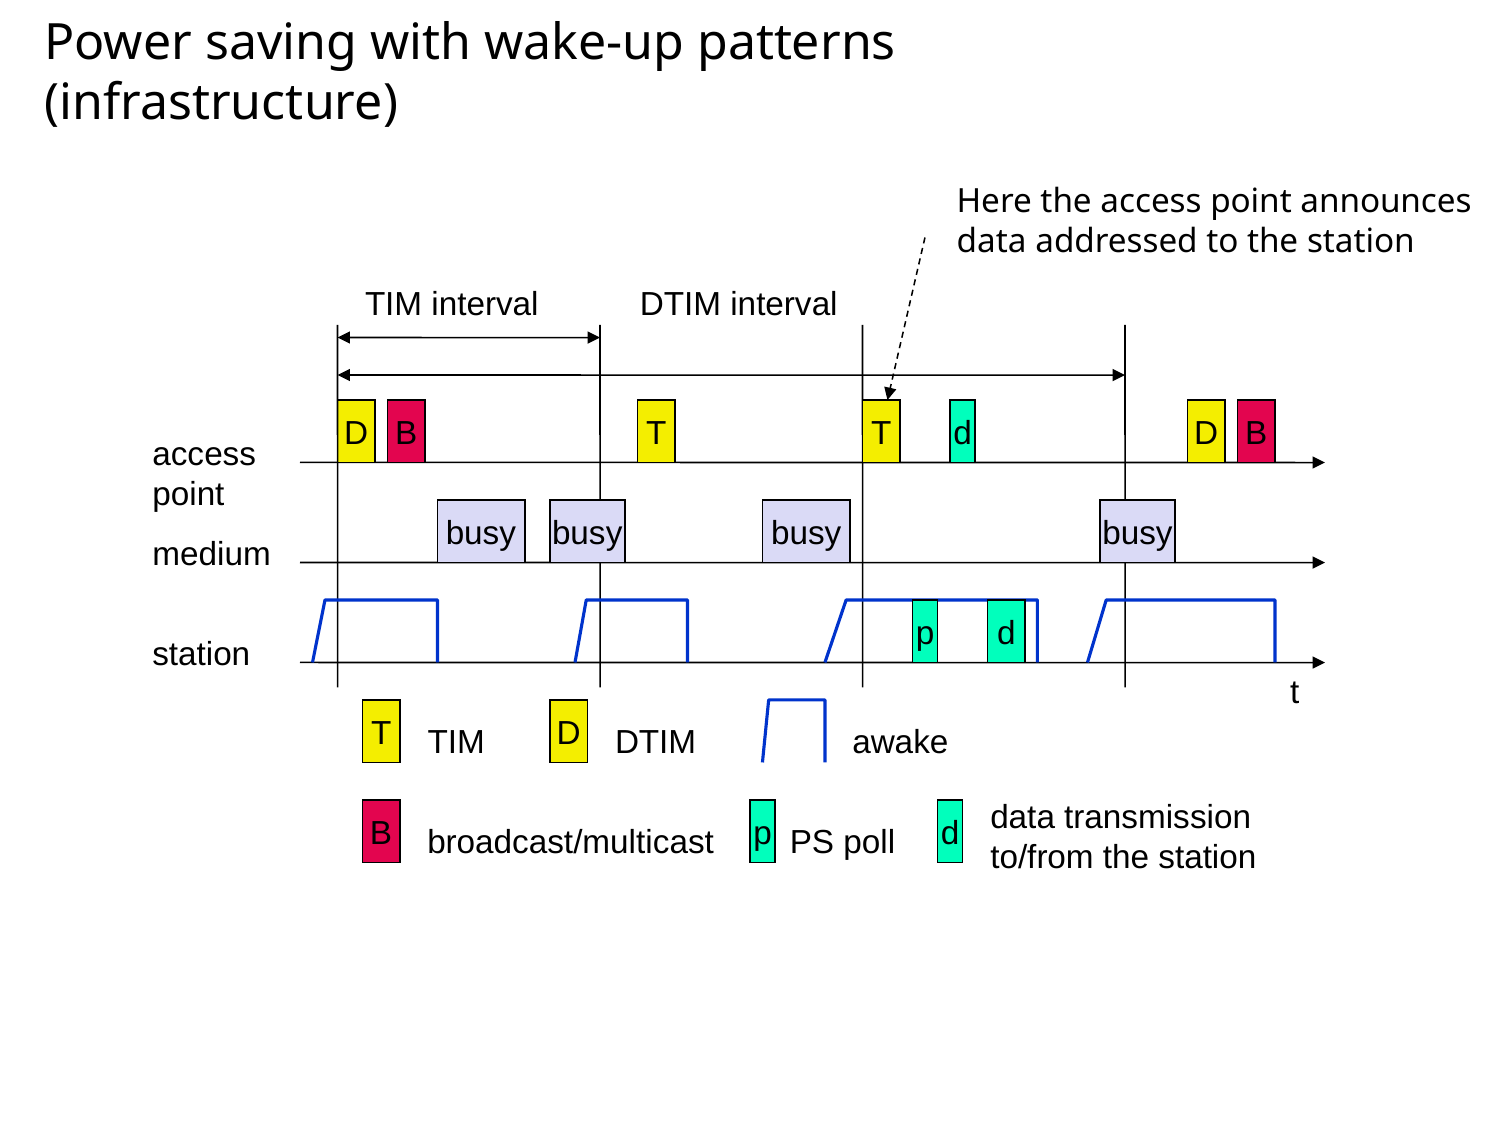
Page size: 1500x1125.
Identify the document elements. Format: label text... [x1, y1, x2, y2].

text_box T [637, 399, 675, 463]
text_box [1275, 456, 1325, 469]
text_box [1025, 599, 1038, 663]
text_box D [338, 399, 375, 463]
text_box [575, 599, 688, 663]
text_box medium [137, 524, 286, 580]
text_box busy [549, 499, 625, 563]
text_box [362, 799, 731, 868]
text_box d [987, 599, 1025, 663]
text_box [337, 331, 601, 344]
text_box d [950, 399, 975, 463]
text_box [749, 799, 911, 868]
text_box [1175, 556, 1325, 569]
text_box [884, 386, 897, 400]
text_box busy [1099, 499, 1175, 563]
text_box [762, 699, 965, 768]
text_box t [1275, 663, 1315, 718]
text_box station [137, 624, 266, 680]
text_box [824, 599, 912, 663]
text_box access point [137, 424, 272, 520]
text_box busy [437, 499, 525, 563]
text_box [1276, 656, 1325, 669]
text_box TIM interval [350, 274, 554, 330]
text_box [1087, 599, 1276, 663]
text_box [337, 368, 1126, 382]
title Power saving with wake-up patterns (infrastructure) [29, 0, 1022, 138]
text_box [938, 599, 987, 663]
text_box [312, 599, 438, 663]
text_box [362, 699, 501, 768]
text_box B [387, 399, 425, 463]
text_box p [912, 599, 938, 663]
text_box T [862, 399, 900, 463]
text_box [937, 787, 1273, 883]
text_box Here the access point announces data addressed to the station [941, 172, 1488, 267]
text_box D [1187, 399, 1225, 463]
text_box B [1237, 399, 1275, 463]
text_box busy [762, 499, 850, 563]
text_box DTIM interval [625, 274, 853, 330]
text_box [549, 699, 712, 768]
